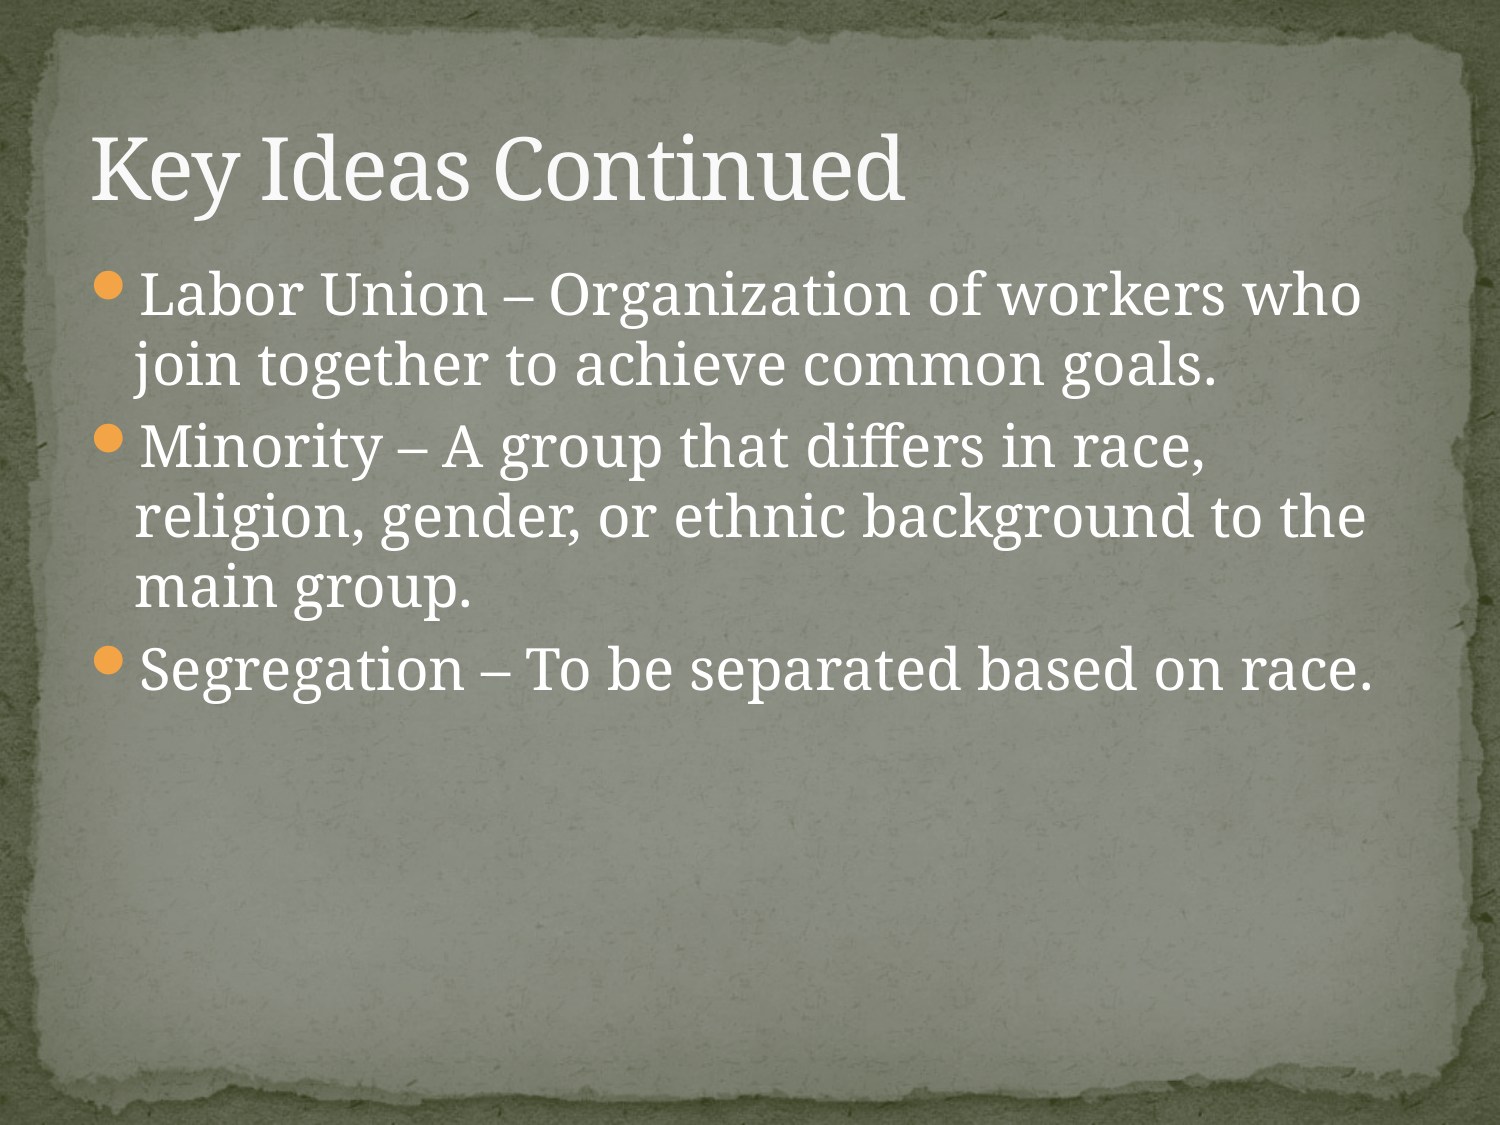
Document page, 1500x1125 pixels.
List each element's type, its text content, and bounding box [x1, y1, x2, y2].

list Labor Union – Organization of workers who join together to achieve common goals. Minority – A group that differs in race, religion, gender, or ethnic background to the main group. Segregation – To be separated based on race. [75, 249, 1425, 1000]
title Key Ideas Continued [74, 24, 1425, 225]
